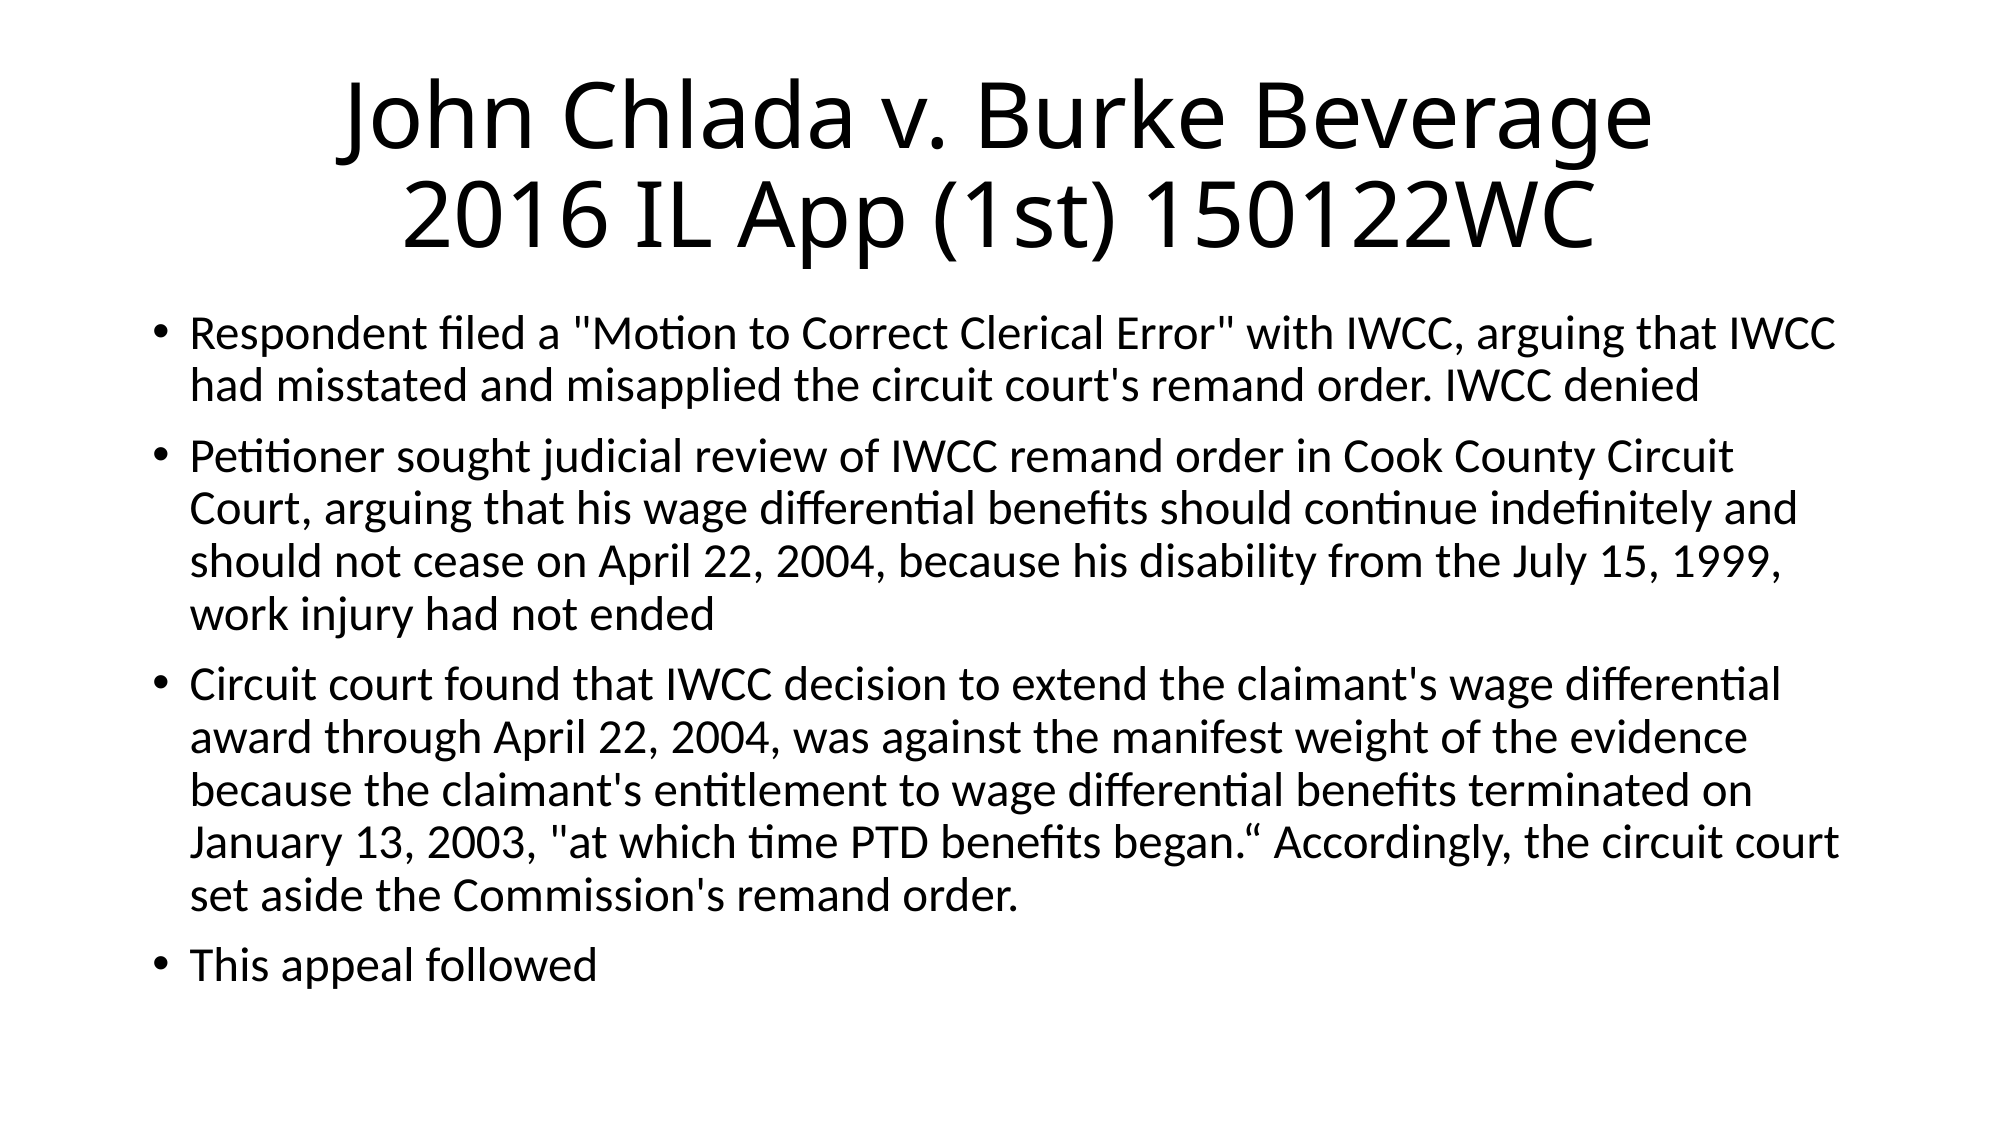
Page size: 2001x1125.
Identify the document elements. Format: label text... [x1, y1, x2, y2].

title John Chlada v. Burke Beverage 2016 IL App (1st) 150122WC [137, 59, 1863, 278]
list Respondent filed a "Motion to Correct Clerical Error" with IWCC, arguing that IWCC had misstated and misapplied the circuit court's remand order. IWCC denied Petitioner sought judicial review of IWCC remand order in Cook County Circuit Court, arguing that his wage differential benefits should continue indefinitely and should not cease on April 22, 2004, because his disability from the July 15, 1999, work injury had not ended Circuit court found that IWCC decision to extend the claimant's wage differential award through April 22, 2004, was against the manifest weight of the evidence because the claimant's entitlement to wage differential benefits terminated on January 13, 2003, "at which time PTD benefits began.“ Accordingly, the circuit court set aside the Commission's remand order. This appeal followed [137, 299, 1863, 1014]
